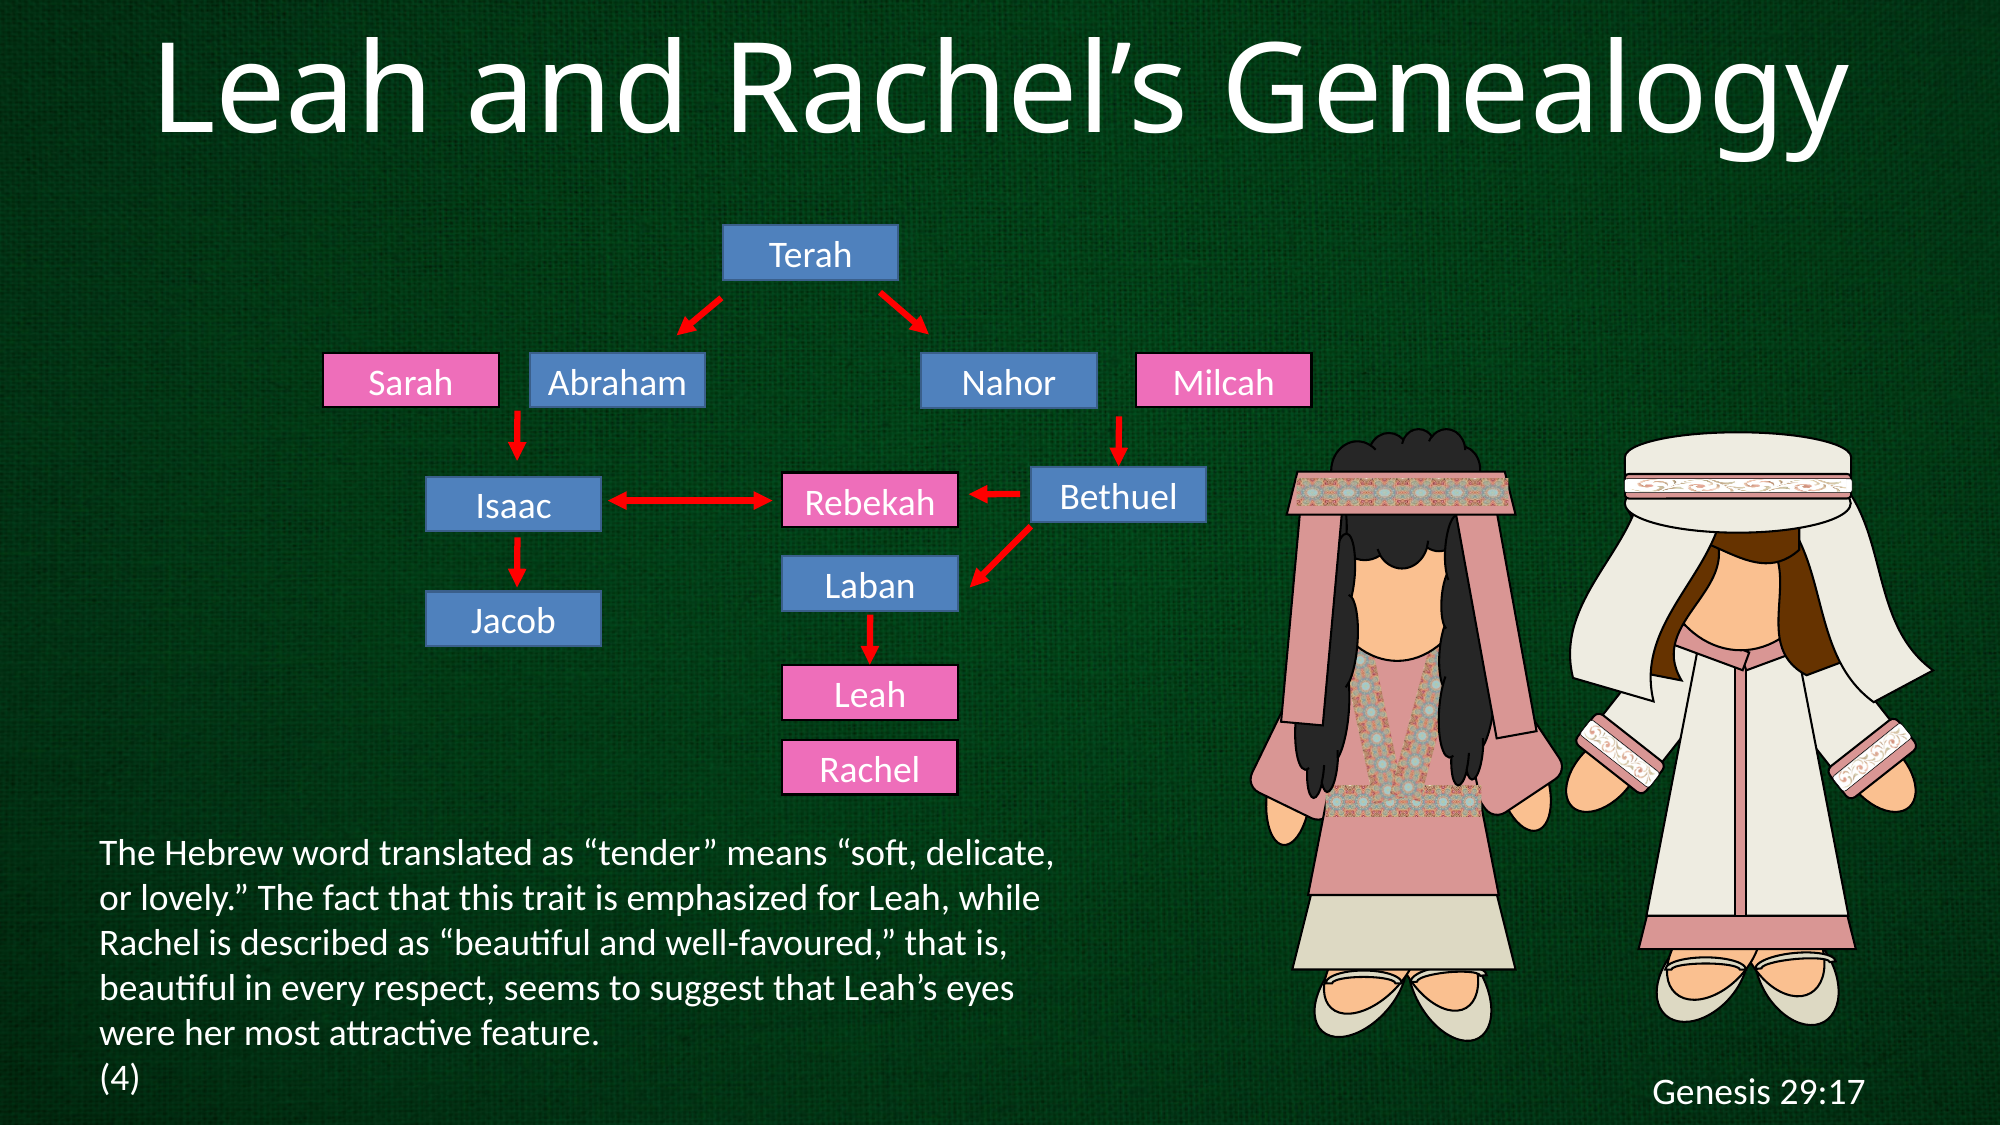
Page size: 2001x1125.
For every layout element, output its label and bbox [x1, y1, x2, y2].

text_box [1266, 428, 1549, 1046]
text_box [323, 225, 1312, 795]
text_box [1575, 432, 1916, 1030]
picture [0, 0, 2000, 1125]
